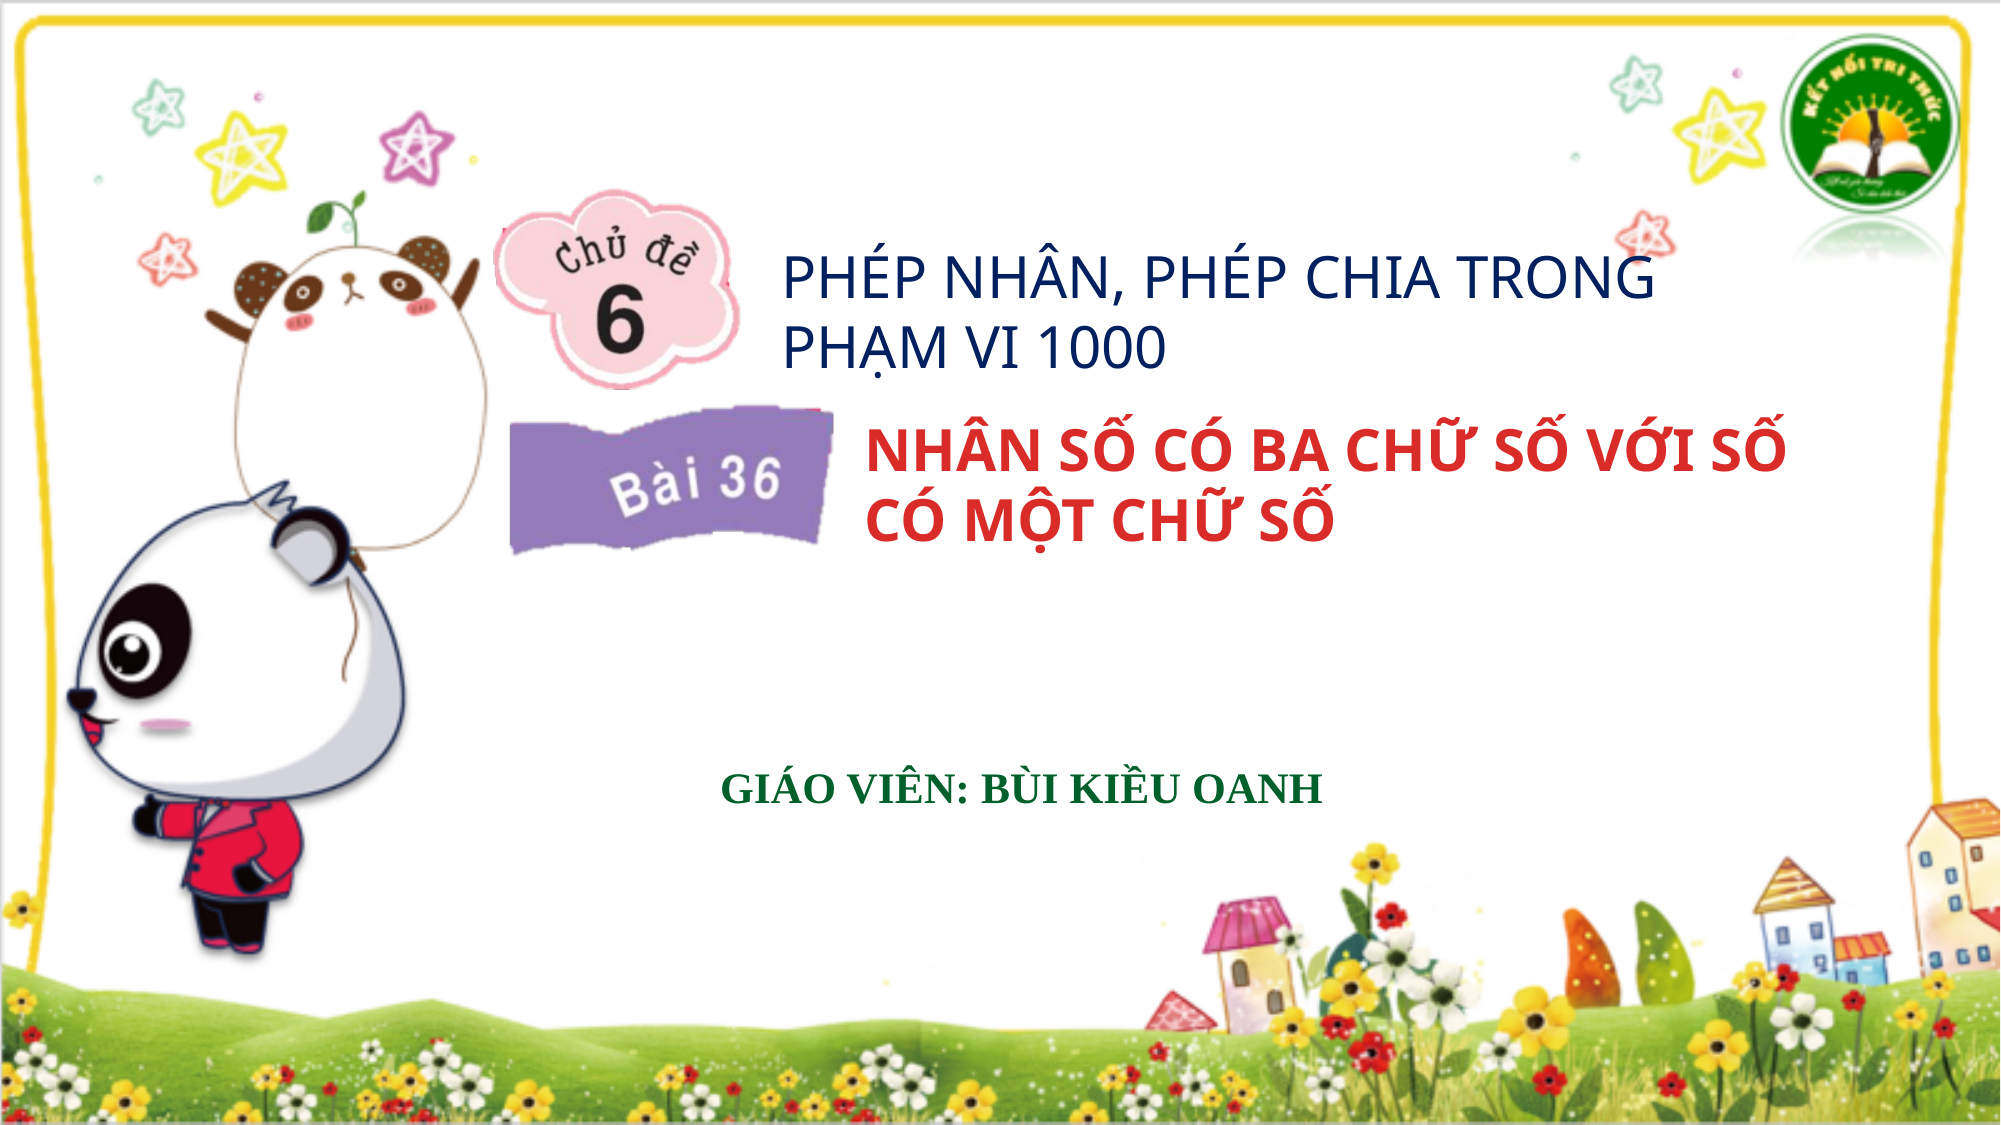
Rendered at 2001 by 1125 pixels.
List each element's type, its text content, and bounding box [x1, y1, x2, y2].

picture [0, 0, 2001, 1125]
text_box NHÂN SỐ CÓ BA CHỮ SỐ VỚI SỐ CÓ MỘT CHỮ SỐ [849, 405, 1817, 561]
text_box PHÉP NHÂN, PHÉP CHIA TRONG PHẠM VI 1000 [766, 233, 1734, 388]
text_box GIÁO VIÊN: BÙI KIỀU OANH [705, 752, 1576, 820]
